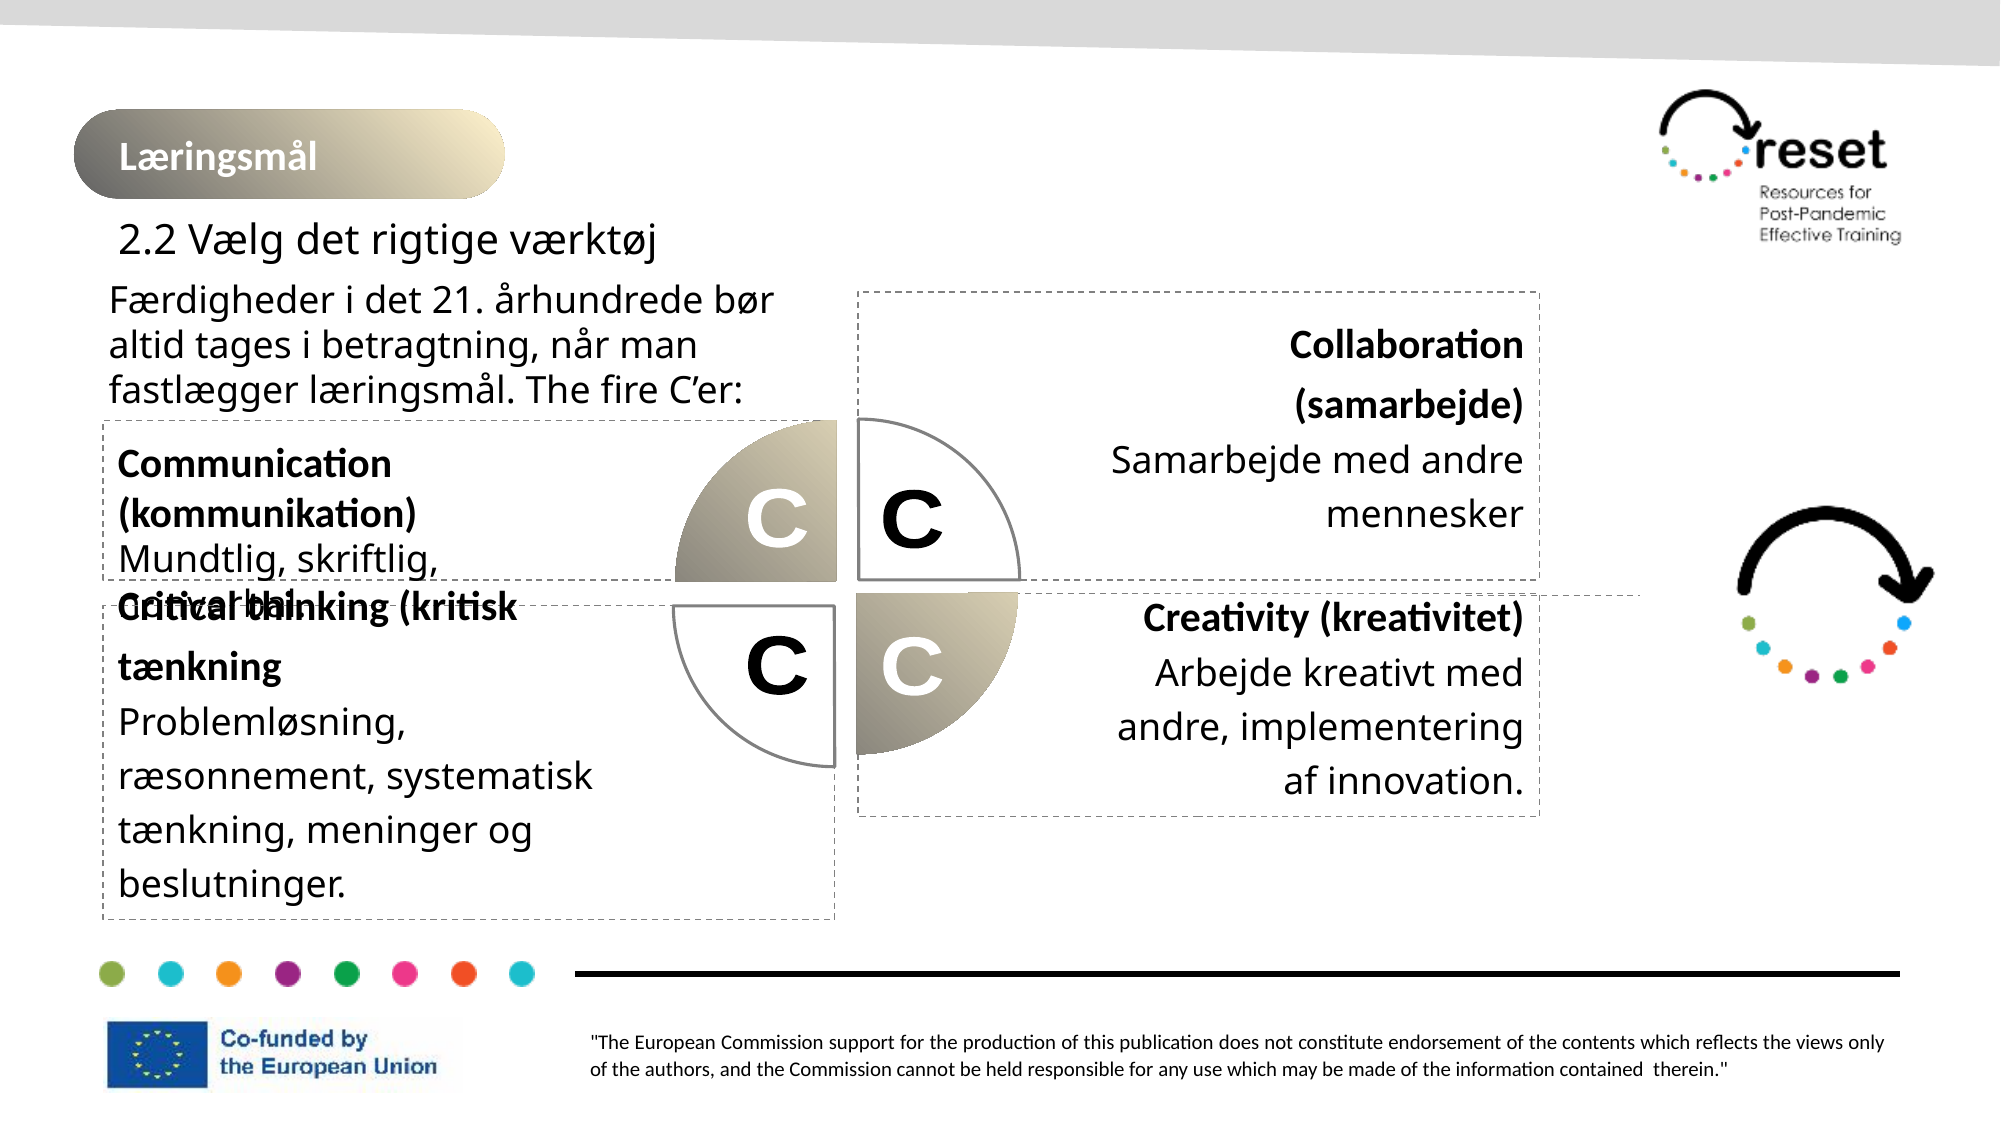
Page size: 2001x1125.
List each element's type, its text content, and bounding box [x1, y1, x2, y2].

text_box Læringsmål [72, 108, 506, 200]
text_box [856, 592, 1018, 755]
picture [451, 961, 477, 987]
picture [99, 961, 125, 987]
picture [275, 961, 301, 987]
text_box 2.2 Vælg det rigtige værktøj [85, 205, 817, 270]
picture [216, 961, 242, 987]
picture [509, 961, 535, 987]
text_box Critical thinking (kritisk tænkning Problemløsning, ræsonnement, systematisk tænkning, meninger og beslutninger. [102, 605, 835, 920]
text_box Creativity (kreativitet) Arbejde kreativt med andre, implementering af innovation. [857, 593, 1540, 817]
text_box [673, 605, 835, 767]
text_box Collaboration (samarbejde) Samarbejde med andre mennesker [857, 291, 1540, 580]
picture [1650, 77, 1917, 255]
picture [103, 1017, 463, 1093]
text_box [675, 420, 837, 582]
picture [1724, 492, 1946, 699]
picture [392, 961, 418, 987]
picture [158, 961, 184, 987]
text_box Communication (kommunikation) Mundtlig, skriftlig, nonverbal. [102, 420, 820, 580]
picture [334, 961, 360, 987]
text_box [858, 419, 1020, 580]
text_box Færdigheder i det 21. århundrede bør altid tages i betragtning, når man fastlægger læringsmål. The fire C’er: [76, 268, 808, 419]
